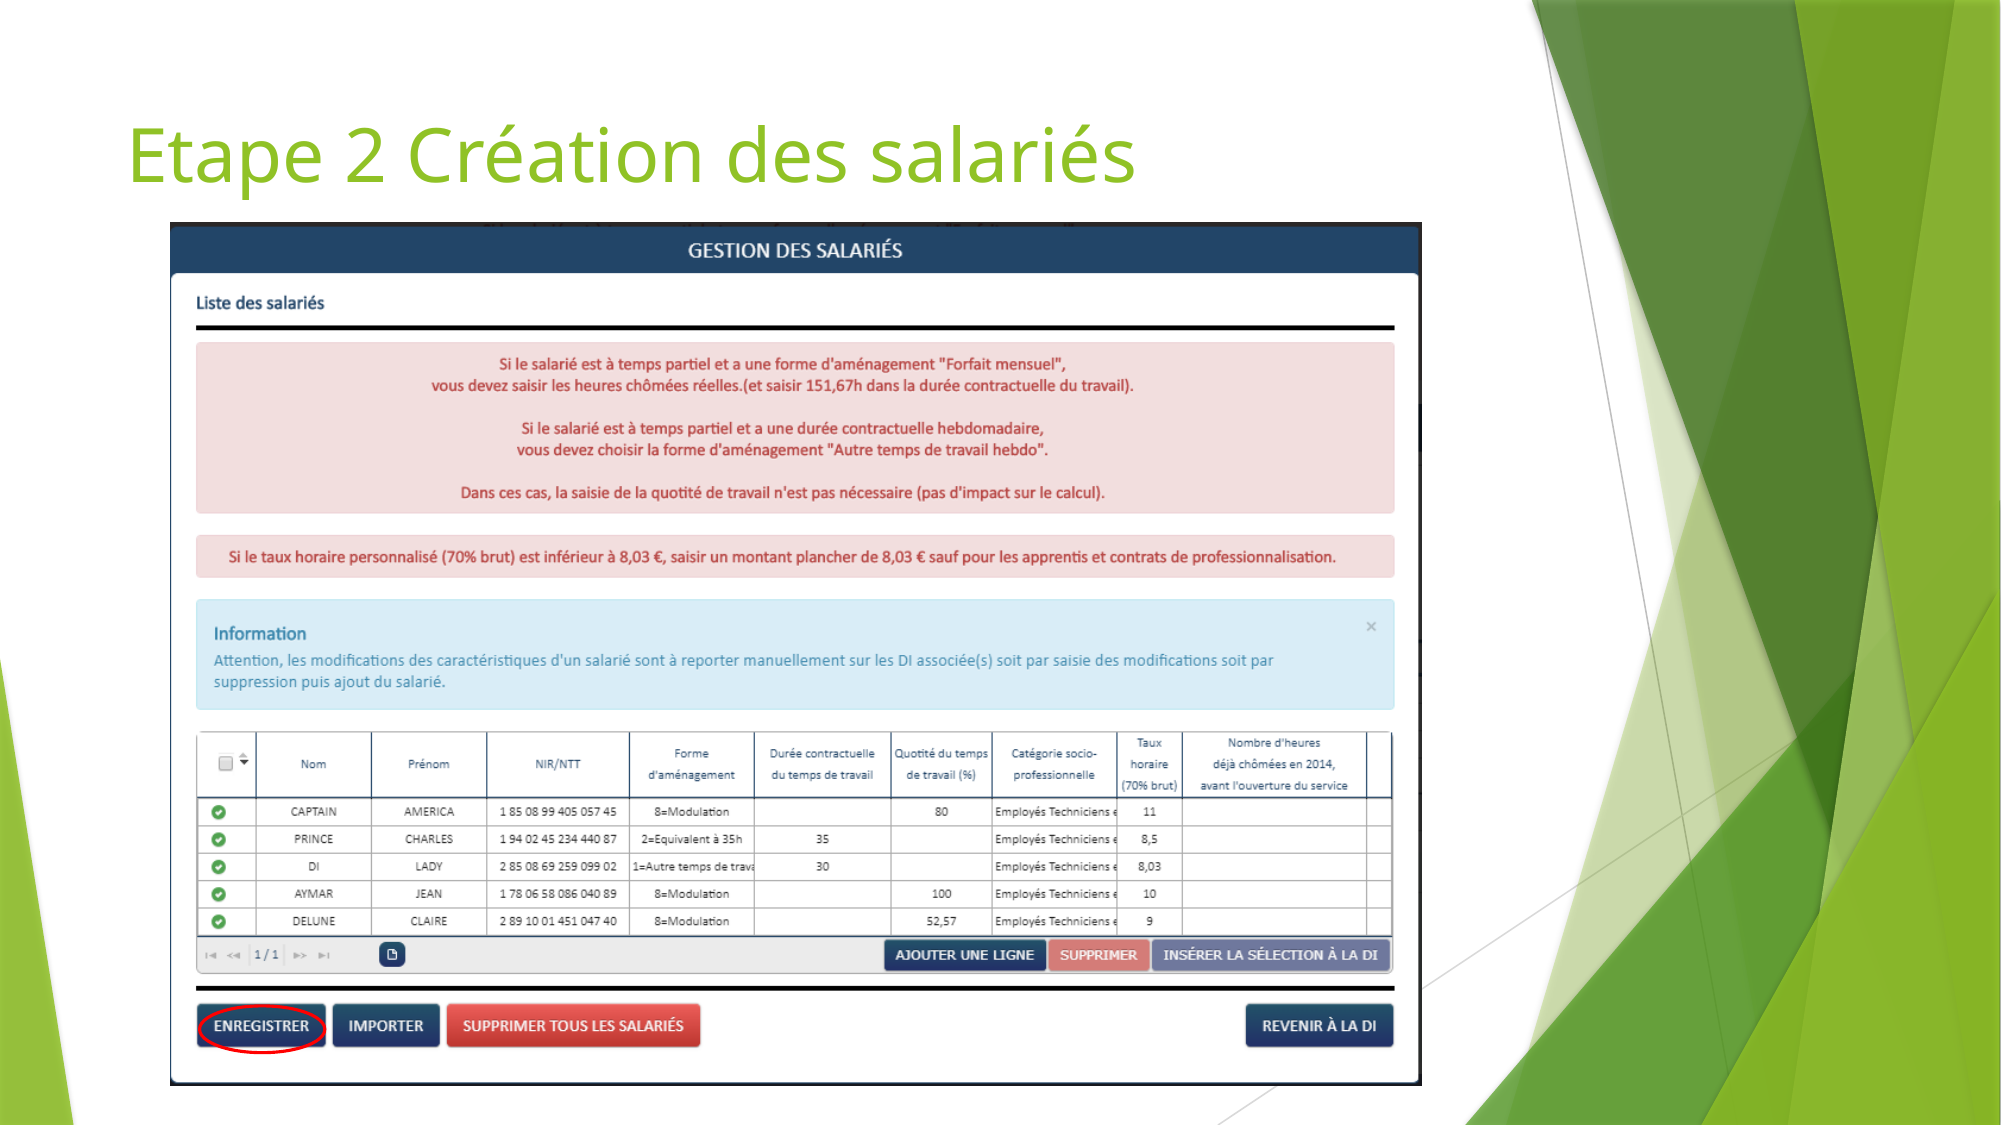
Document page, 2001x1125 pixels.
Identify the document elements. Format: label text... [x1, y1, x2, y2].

picture [169, 222, 1423, 1087]
title Etape 2 Création des salariés [111, 99, 1522, 317]
